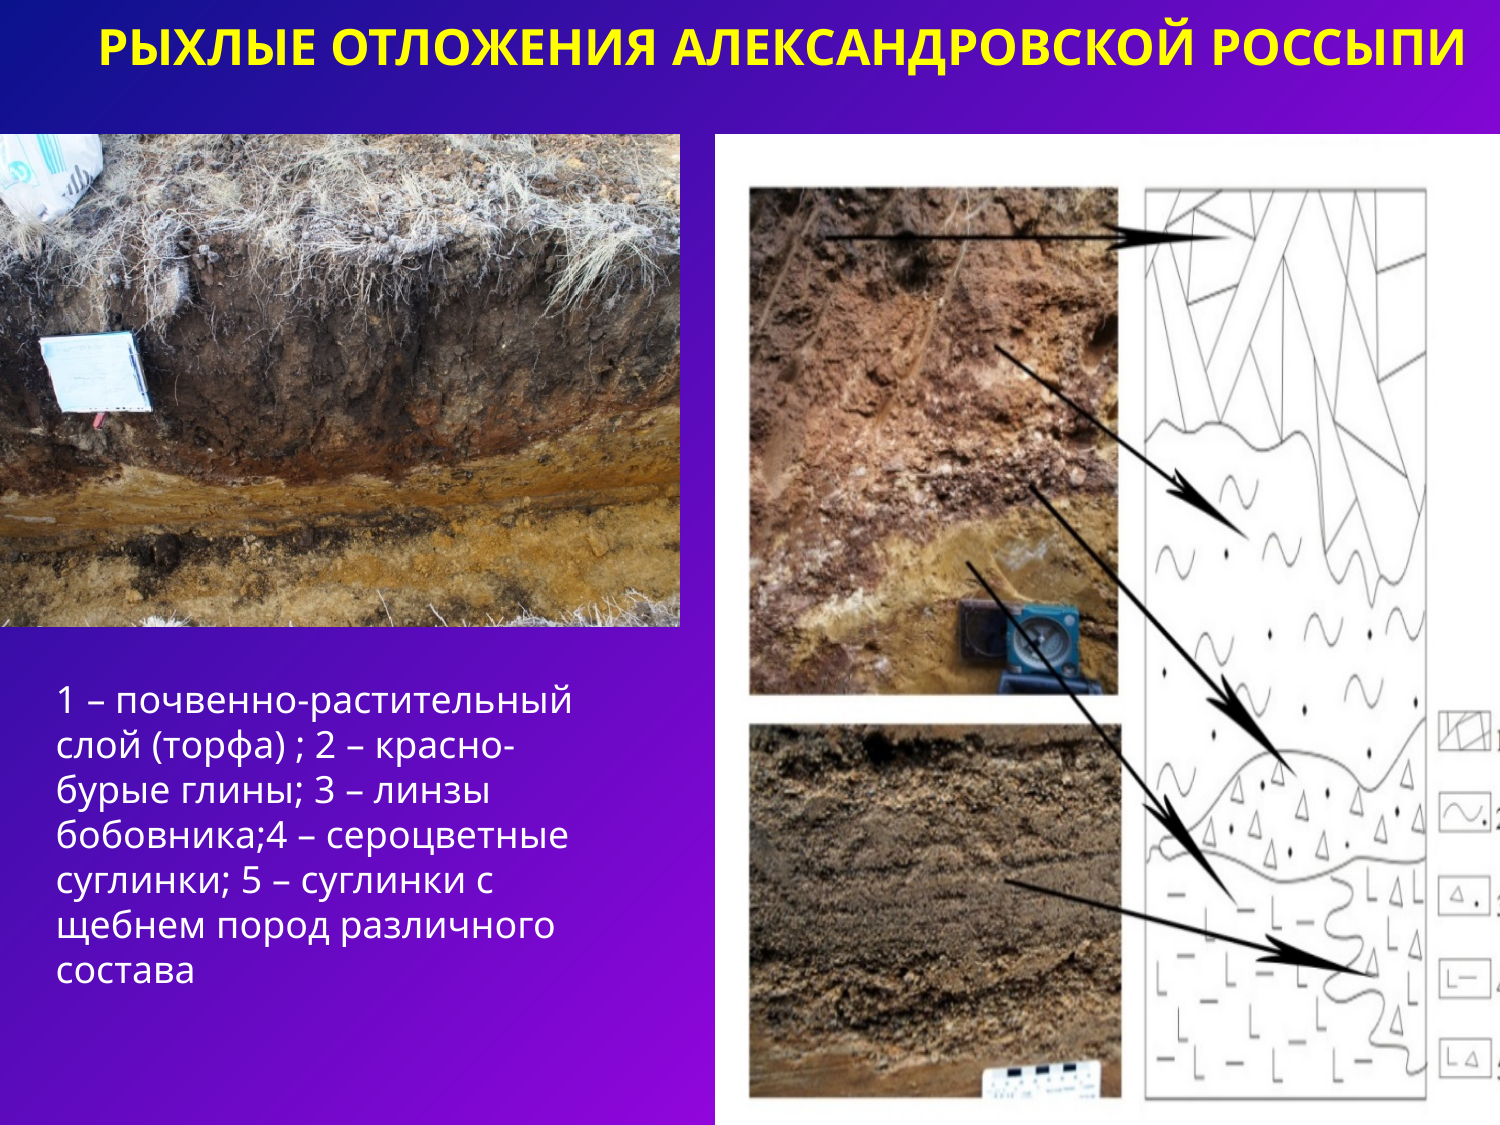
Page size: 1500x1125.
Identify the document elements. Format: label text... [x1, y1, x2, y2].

text_box 1 – почвенно-растительный слой (торфа) ; 2 – красно-бурые глины; 3 – линзы бобовника;4 – сероцветные суглинки; 5 – суглинки с щебнем пород различного состава [40, 669, 639, 999]
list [715, 134, 1500, 1125]
title РЫХЛЫЕ ОТЛОЖЕНИЯ АЛЕКСАНДРОВСКОЙ РОССЫПИ [0, 0, 1500, 90]
picture [0, 134, 680, 628]
